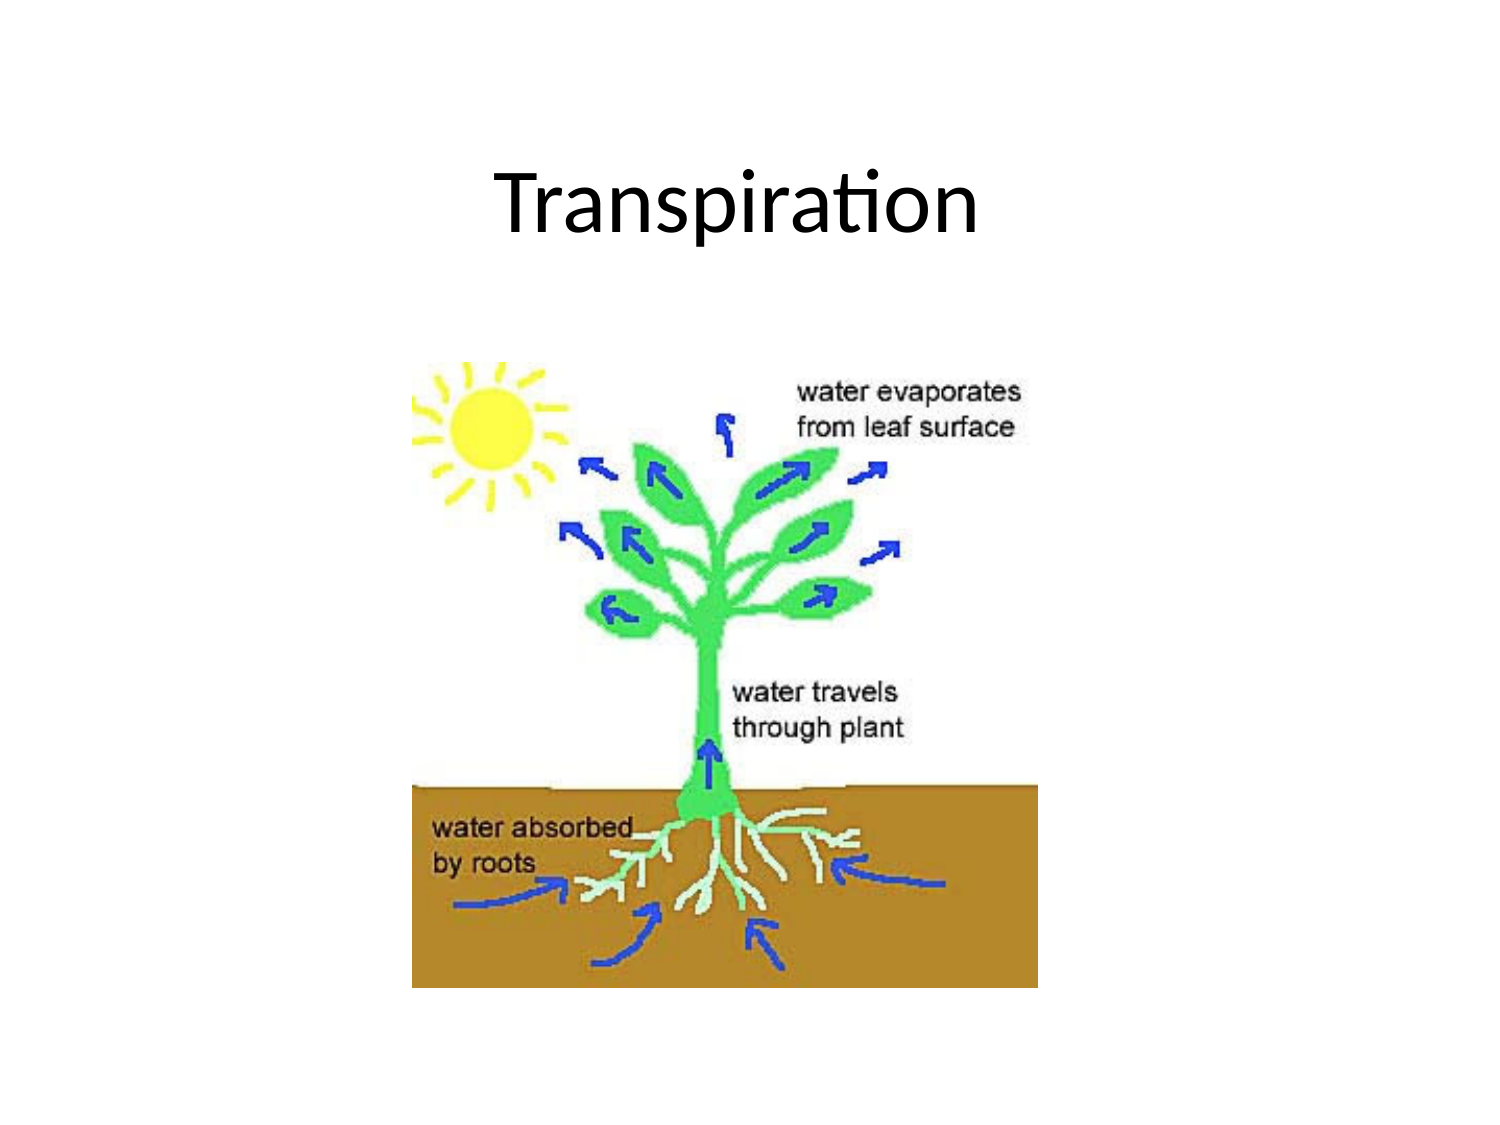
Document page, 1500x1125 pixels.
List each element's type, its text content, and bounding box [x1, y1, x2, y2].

title Transpiration [99, 75, 1375, 317]
picture [412, 362, 1038, 988]
